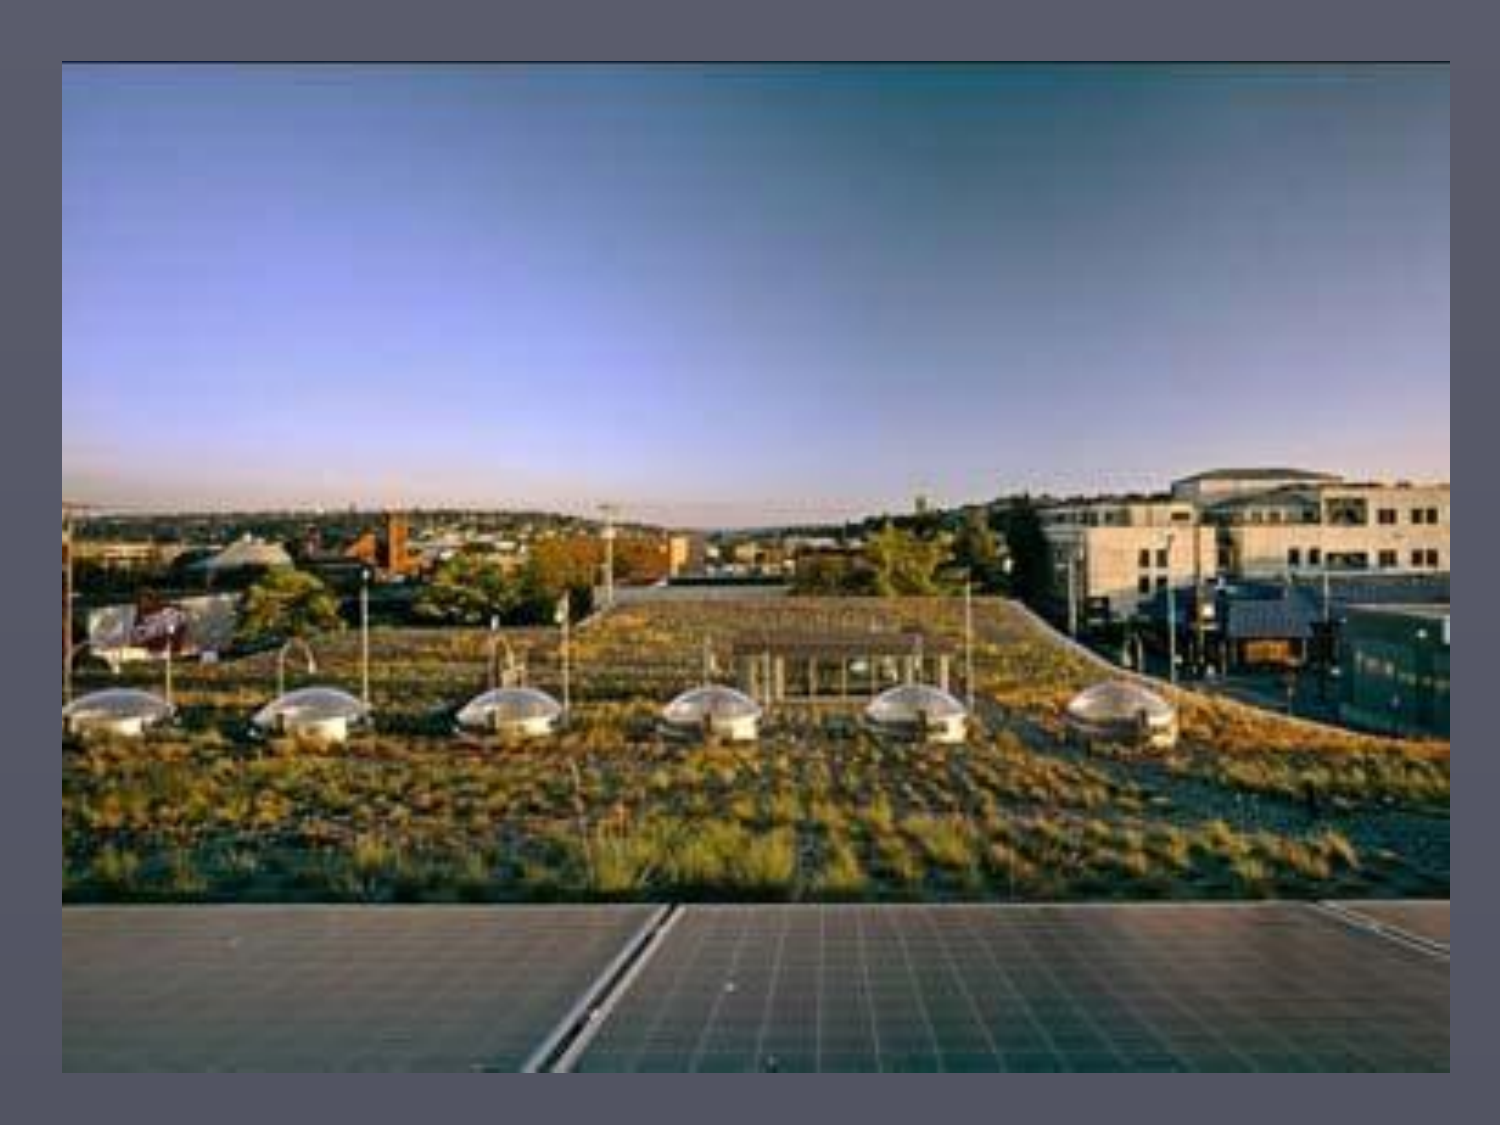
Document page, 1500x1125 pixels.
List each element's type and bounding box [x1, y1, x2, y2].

picture [62, 61, 1450, 1073]
